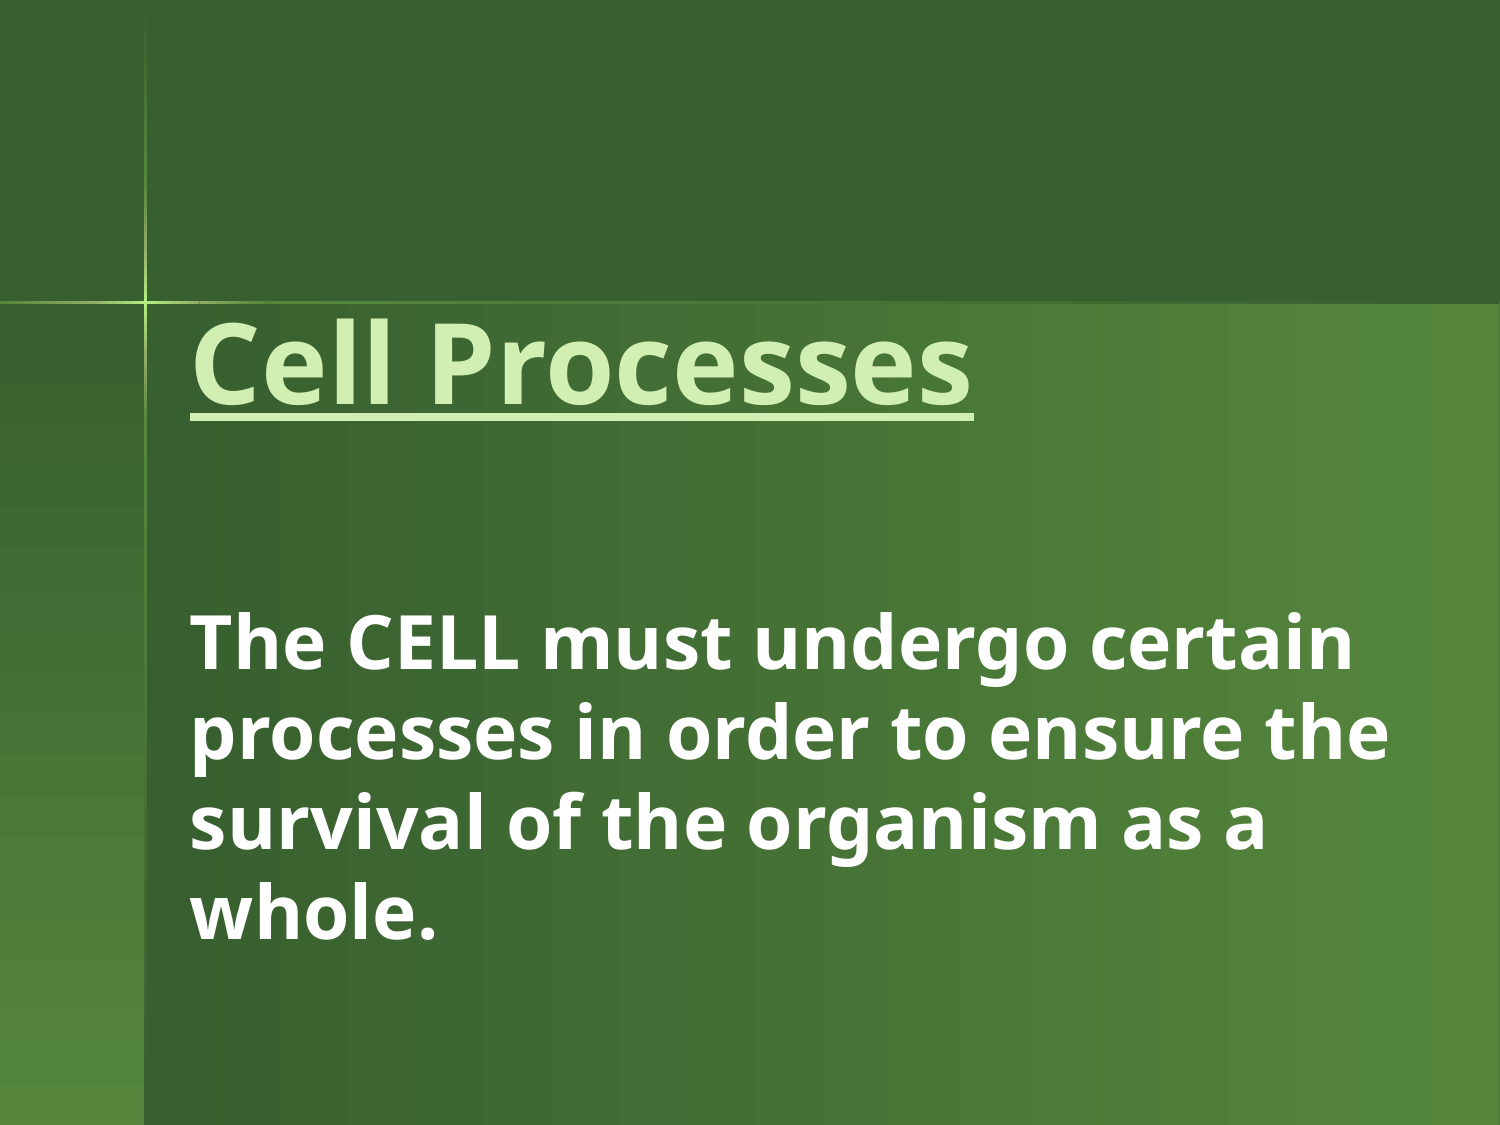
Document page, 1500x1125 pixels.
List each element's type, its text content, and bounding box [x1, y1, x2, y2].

title Cell Processes [174, 199, 1338, 436]
subtitle The CELL must undergo certain processes in order to ensure the survival of the organism as a whole. [174, 587, 1451, 951]
